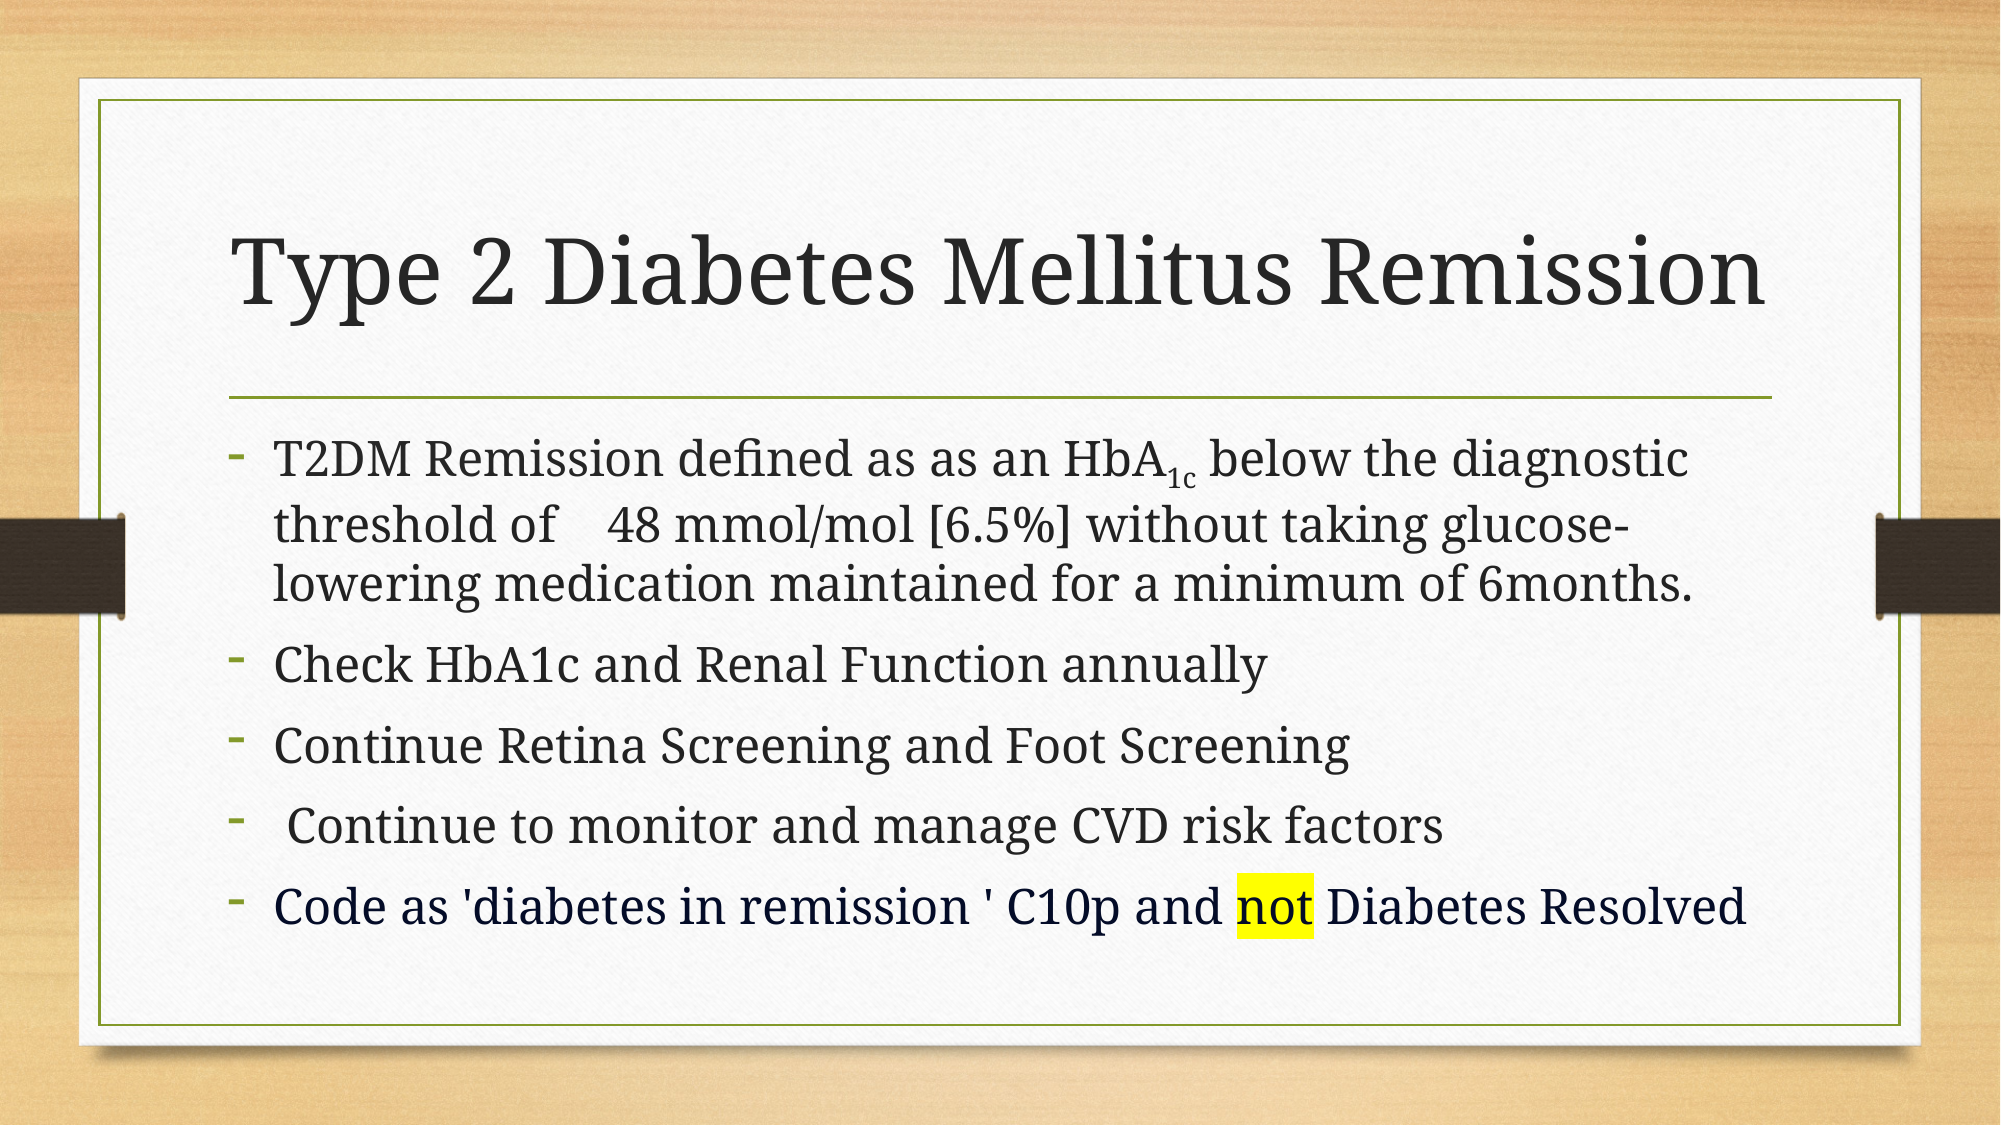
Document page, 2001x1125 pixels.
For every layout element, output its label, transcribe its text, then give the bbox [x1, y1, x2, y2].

list T2DM Remission defined as as an HbA1c below the diagnostic threshold of 48 mmol/mol [6.5%] without taking glucose-lowering medication maintained for a minimum of 6months. Check HbA1c and Renal Function annually Continue Retina Screening and Foot Screening Continue to monitor and manage CVD risk factors Code as 'diabetes in remission ' C10p and not Diabetes Resolved [212, 419, 1788, 964]
title Type 2 Diabetes Mellitus Remission [212, 161, 1788, 375]
picture [0, 0, 2001, 1125]
